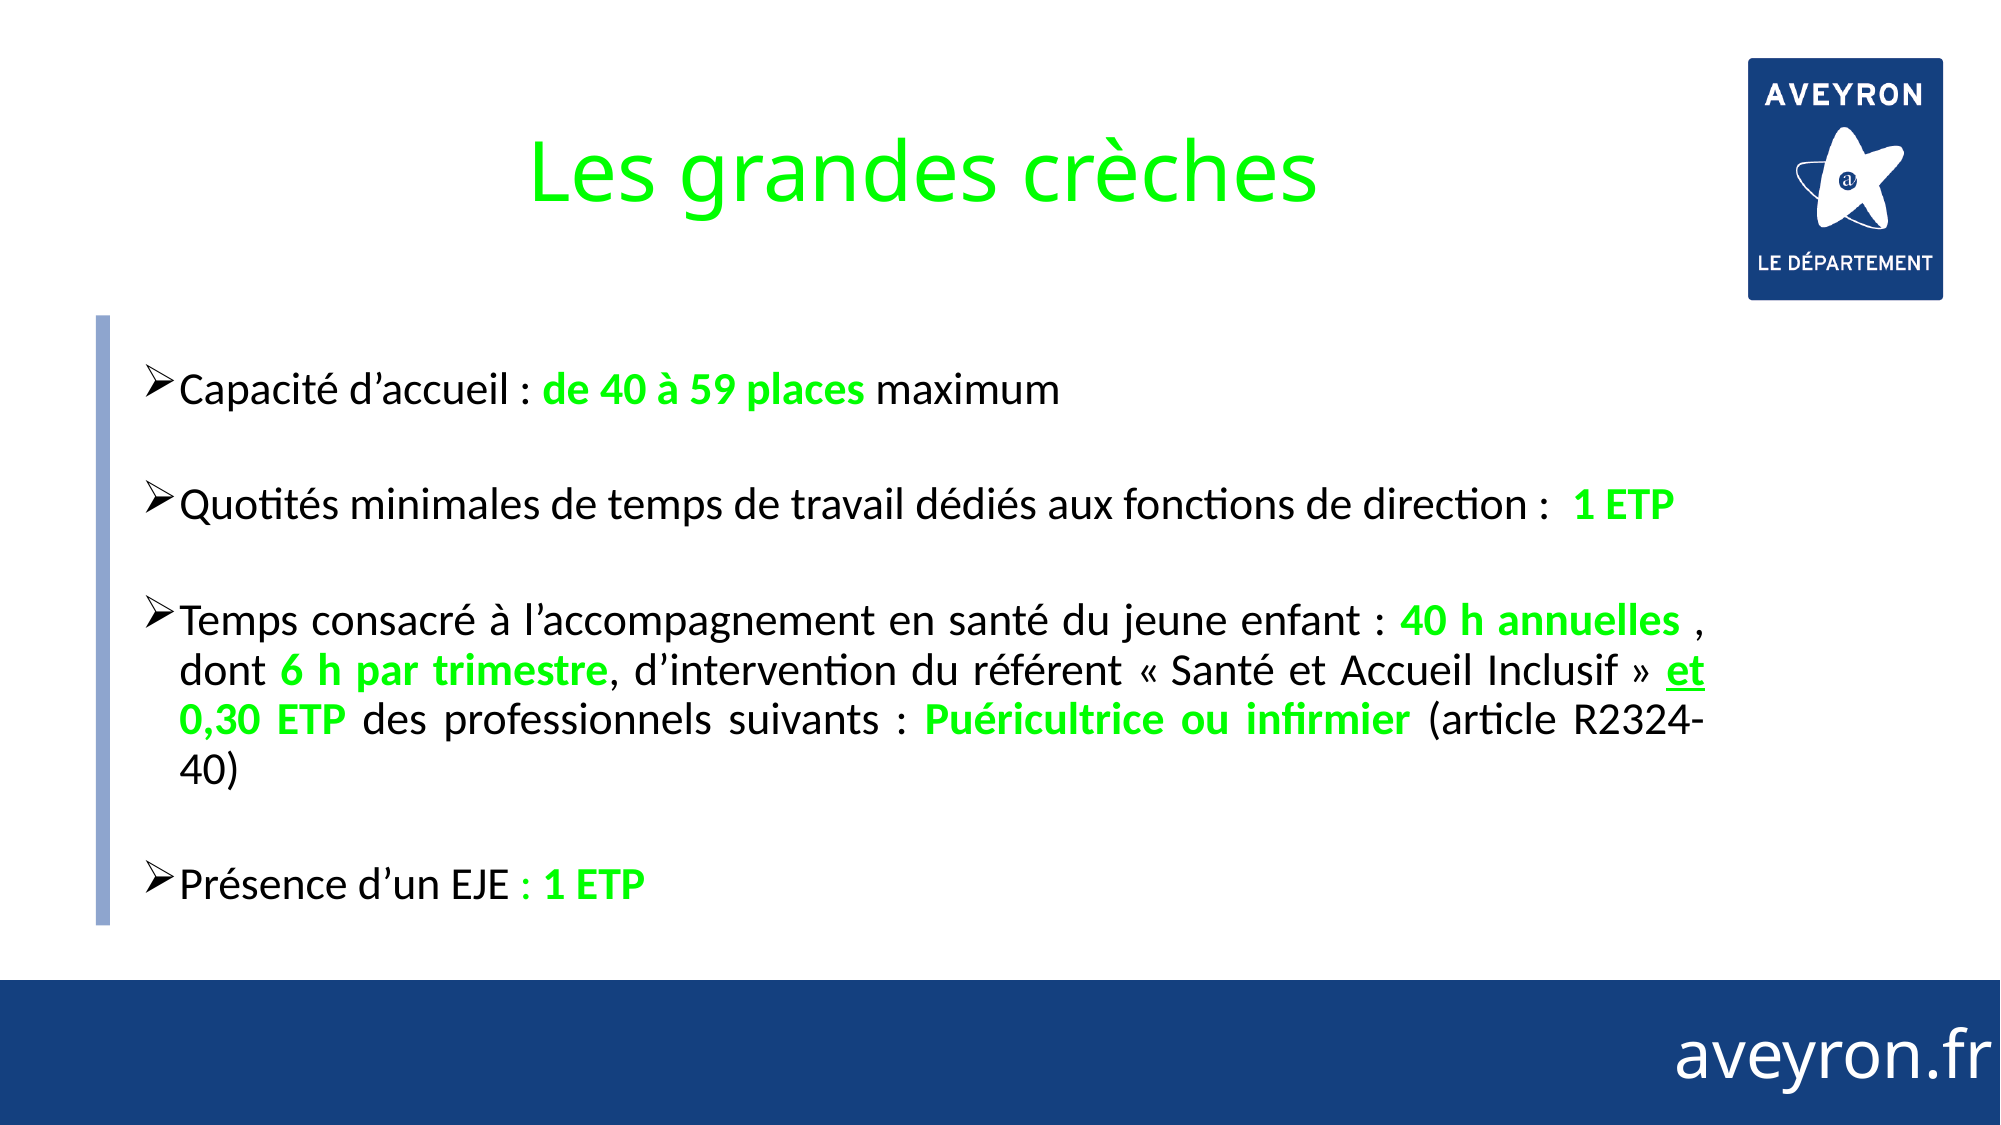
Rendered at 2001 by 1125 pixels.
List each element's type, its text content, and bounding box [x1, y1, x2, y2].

title Les grandes crèches [149, 93, 1698, 255]
list Capacité d’accueil : de 40 à 59 places maximum Quotités minimales de temps de travail dédiés aux fonctions de direction : 1 ETP Temps consacré à l’accompagnement en santé du jeune enfant : 40 h annuelles , dont 6 h par trimestre, d’intervention du référent « Santé et Accueil Inclusif » et 0,30 ETP des professionnels suivants : Puéricultrice ou infirmier (article R2324-40) Présence d’un EJE : 1 ETP [126, 357, 1720, 1073]
slide_number 65 [1412, 1042, 1863, 1103]
picture [1744, 54, 1947, 304]
